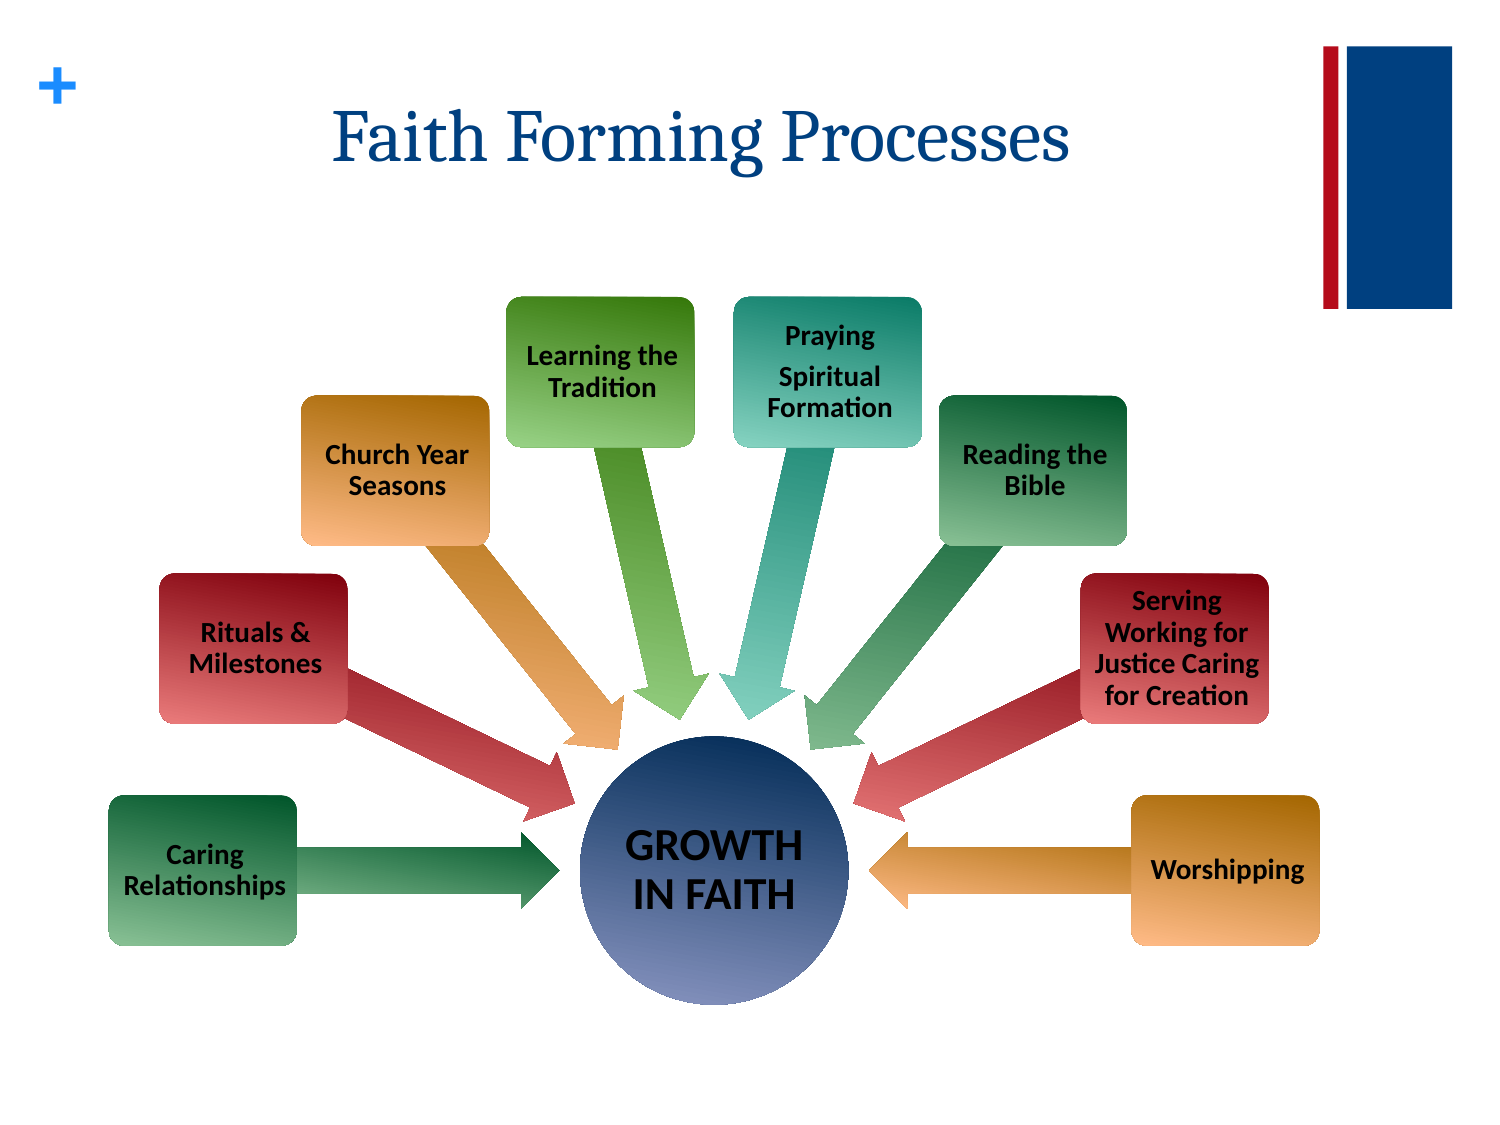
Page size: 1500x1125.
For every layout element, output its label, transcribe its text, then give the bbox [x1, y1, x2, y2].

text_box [107, 220, 1321, 1082]
title Faith Forming Processes [81, 79, 1322, 263]
